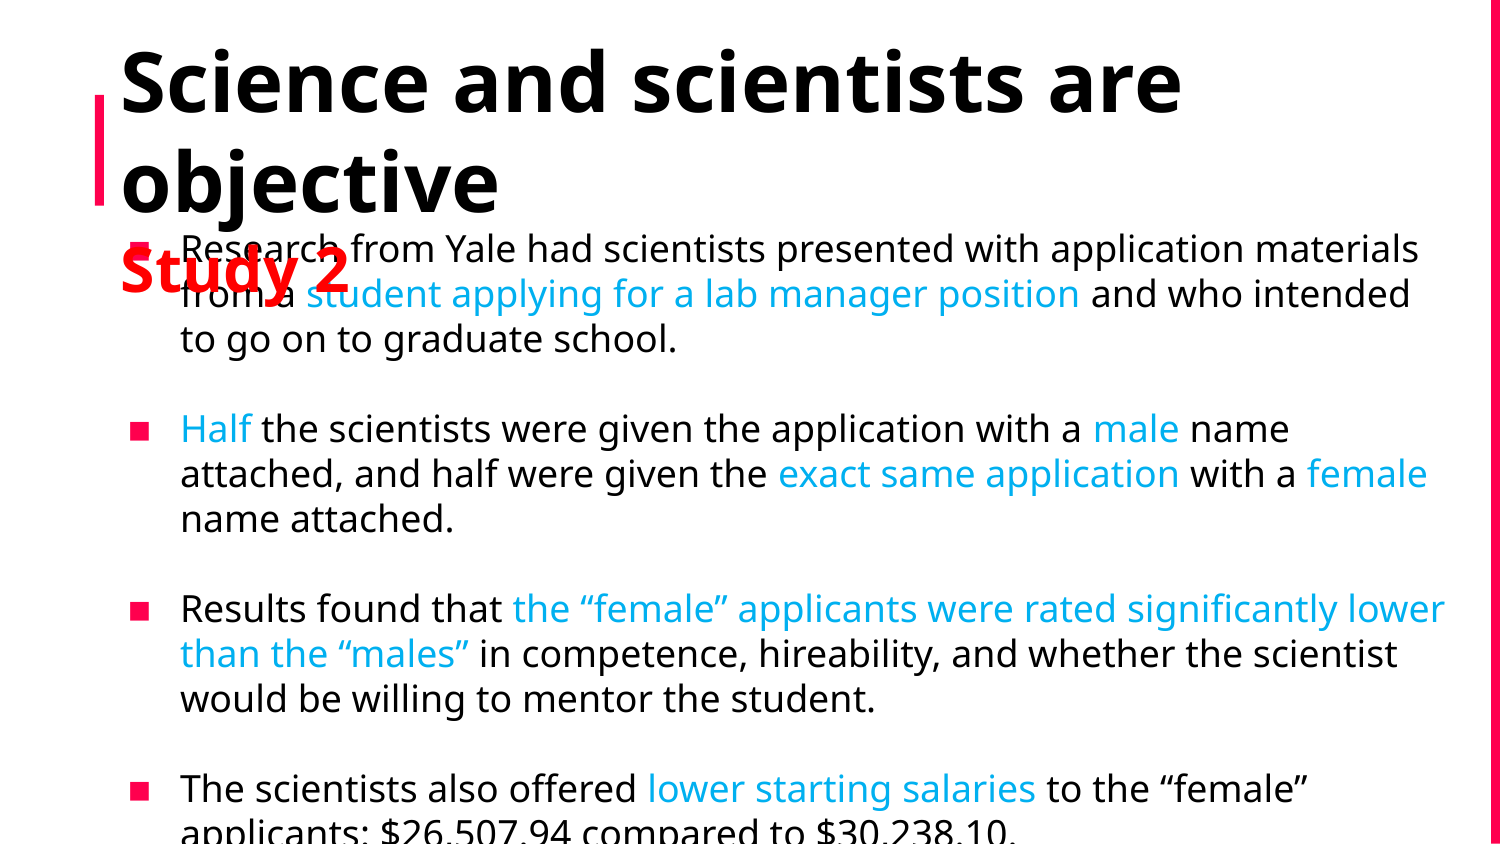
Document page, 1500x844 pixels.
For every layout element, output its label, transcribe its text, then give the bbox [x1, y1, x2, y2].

list Research from Yale had scientists presented with application materials from a student applying for a lab manager position and who intended to go on to graduate school. Half the scientists were given the application with a male name attached, and half were given the exact same application with a female name attached. Results found that the “female” applicants were rated significantly lower than the “males” in competence, hireability, and whether the scientist would be willing to mentor the student. The scientists also offered lower starting salaries to the “female” applicants: $26,507.94 compared to $30,238.10. [94, 209, 1468, 727]
title Science and scientists are objective Study 2 [105, 14, 1431, 156]
